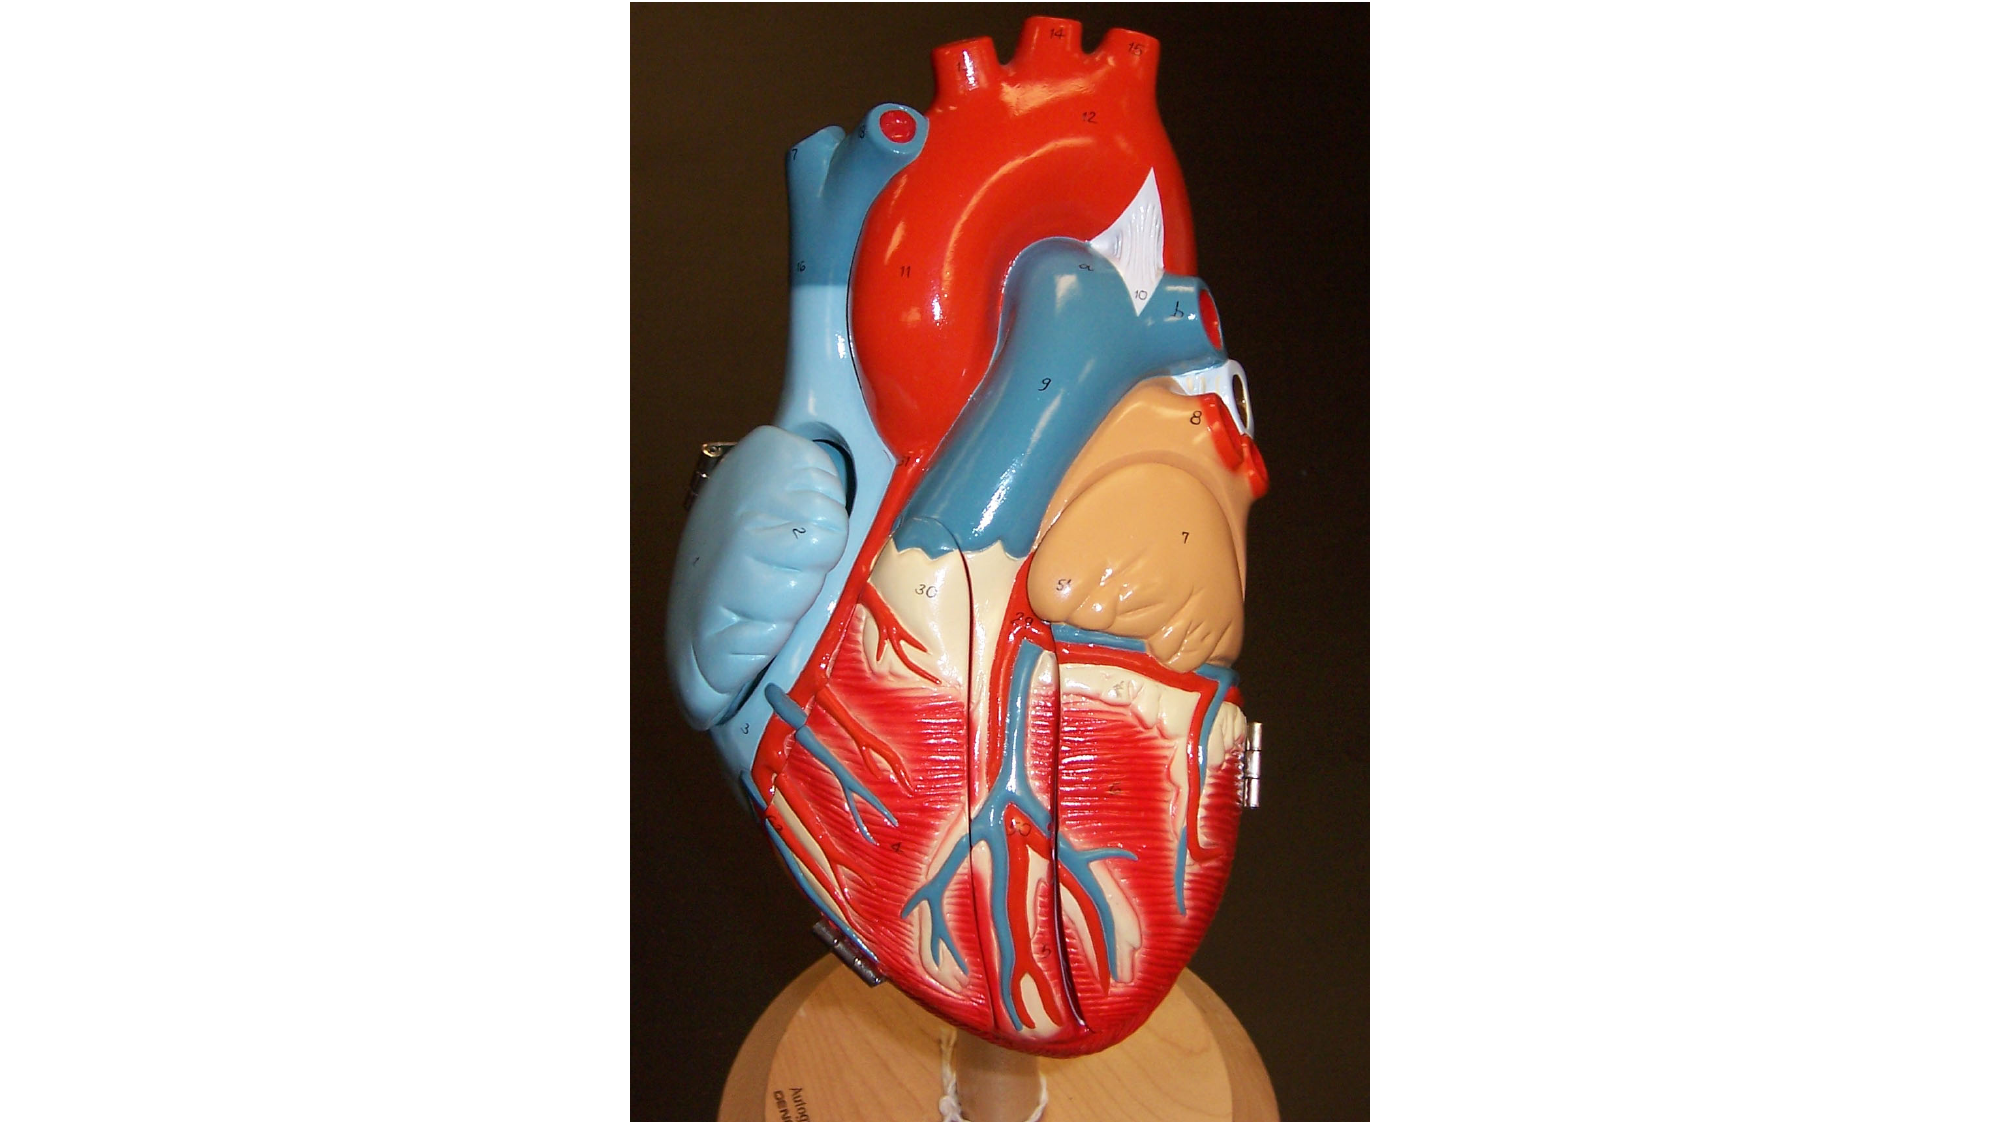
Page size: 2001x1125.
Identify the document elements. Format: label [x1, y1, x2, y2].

picture [630, 2, 1370, 1123]
